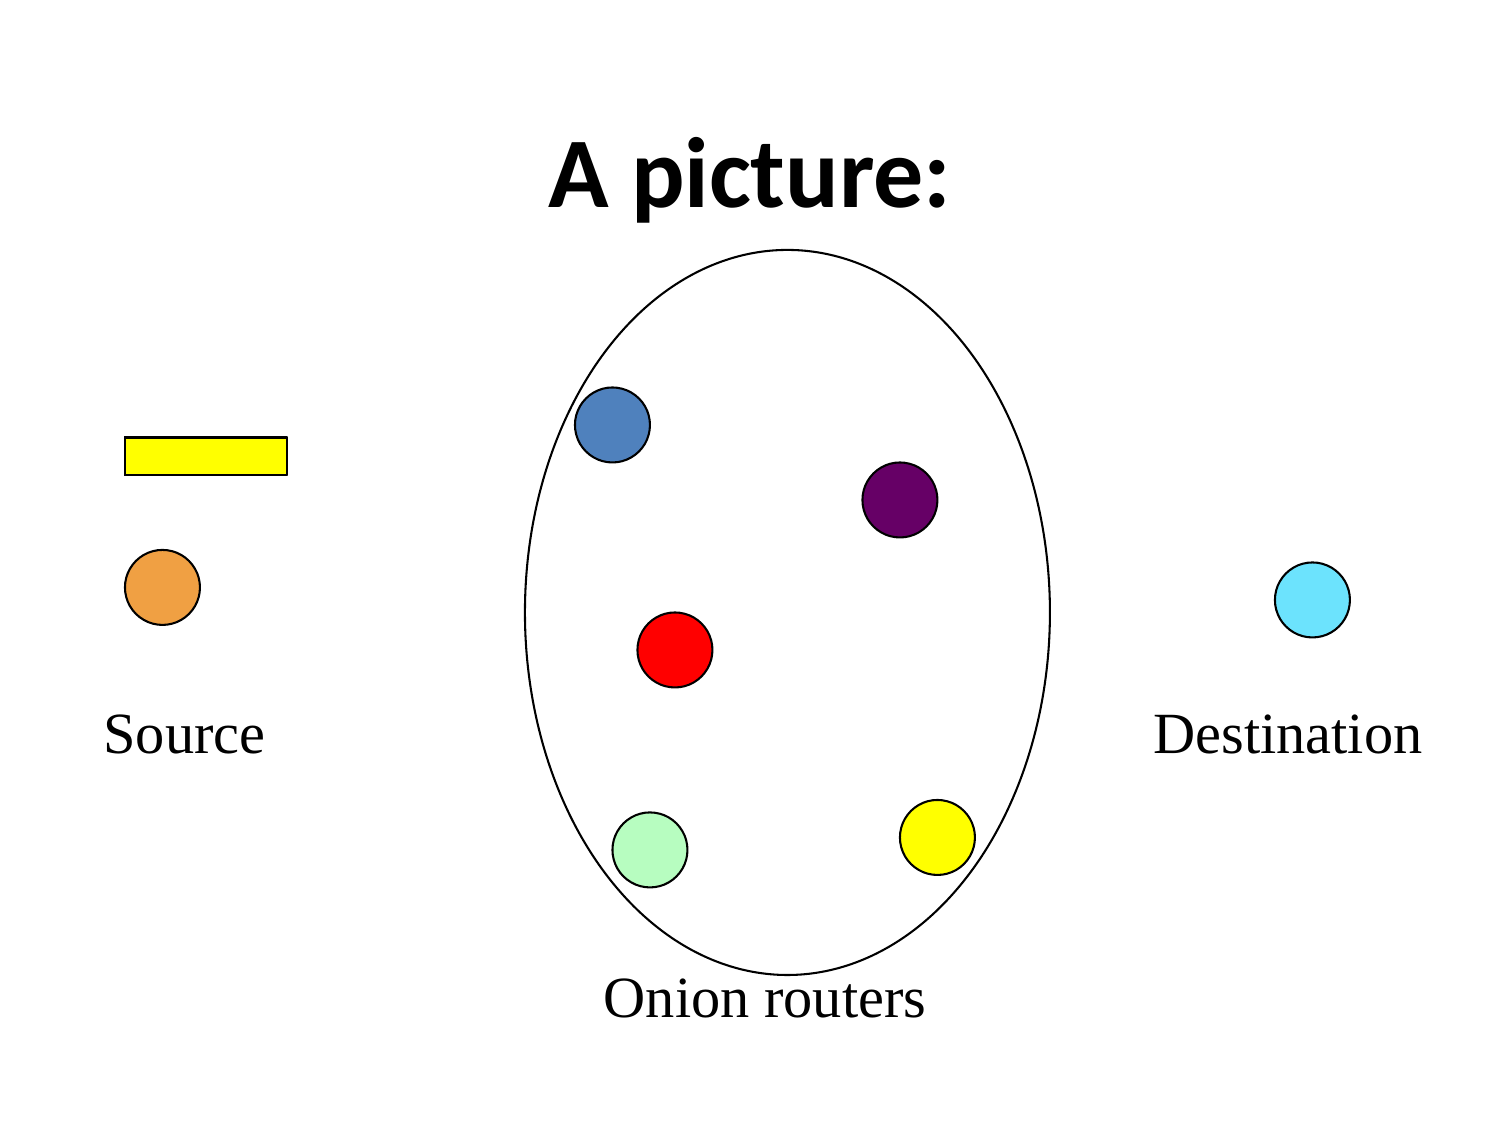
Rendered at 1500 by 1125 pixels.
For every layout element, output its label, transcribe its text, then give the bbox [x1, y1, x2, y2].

text_box Destination [1139, 687, 1438, 773]
text_box [1274, 562, 1350, 638]
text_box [124, 437, 251, 476]
text_box Source [88, 687, 281, 773]
text_box [524, 249, 1050, 976]
text_box [124, 549, 200, 625]
text_box A picture: [112, 99, 1388, 288]
text_box Onion routers [589, 951, 942, 1037]
text_box [251, 437, 288, 475]
